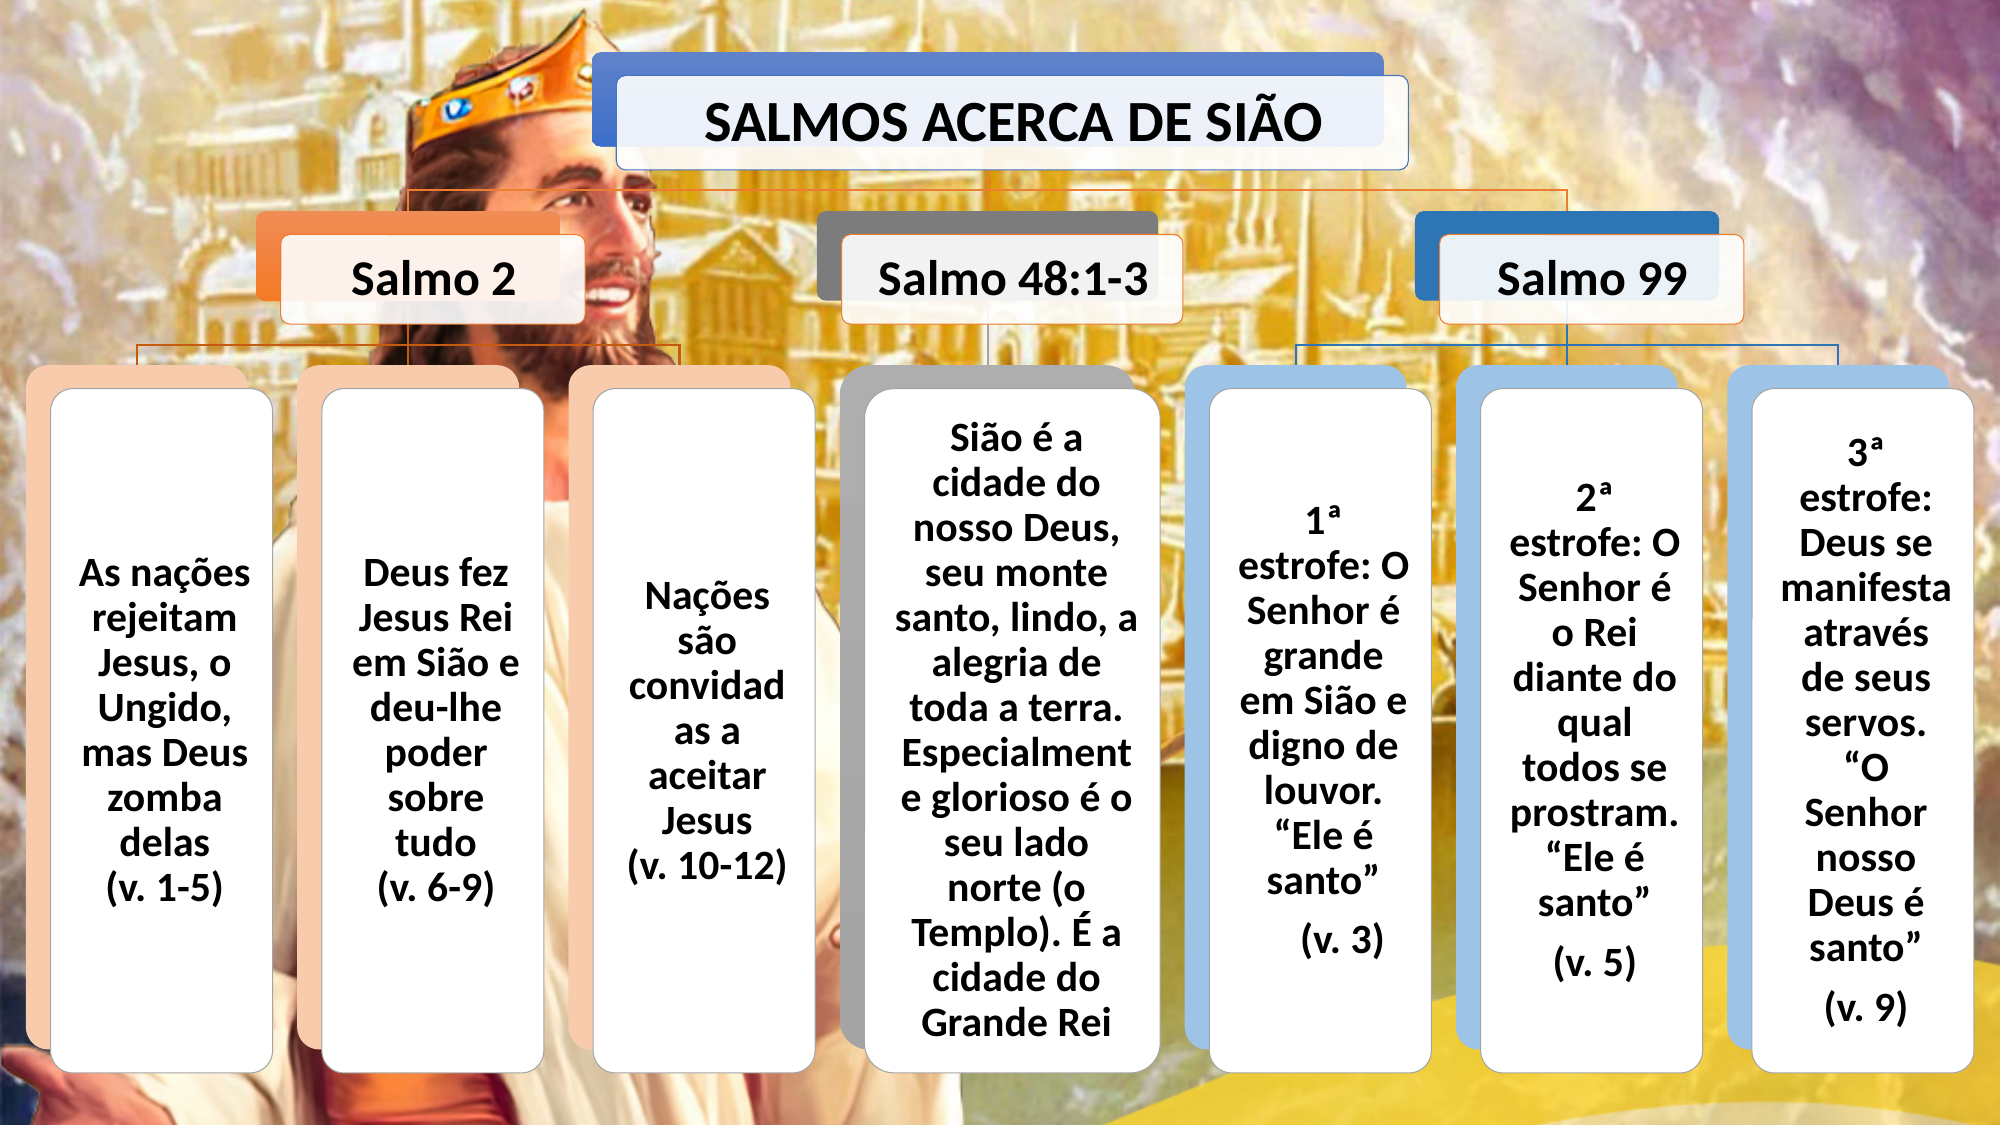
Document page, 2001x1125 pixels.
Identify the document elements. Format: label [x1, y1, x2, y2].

text_box [24, 28, 1975, 1097]
picture [0, 0, 2000, 1125]
